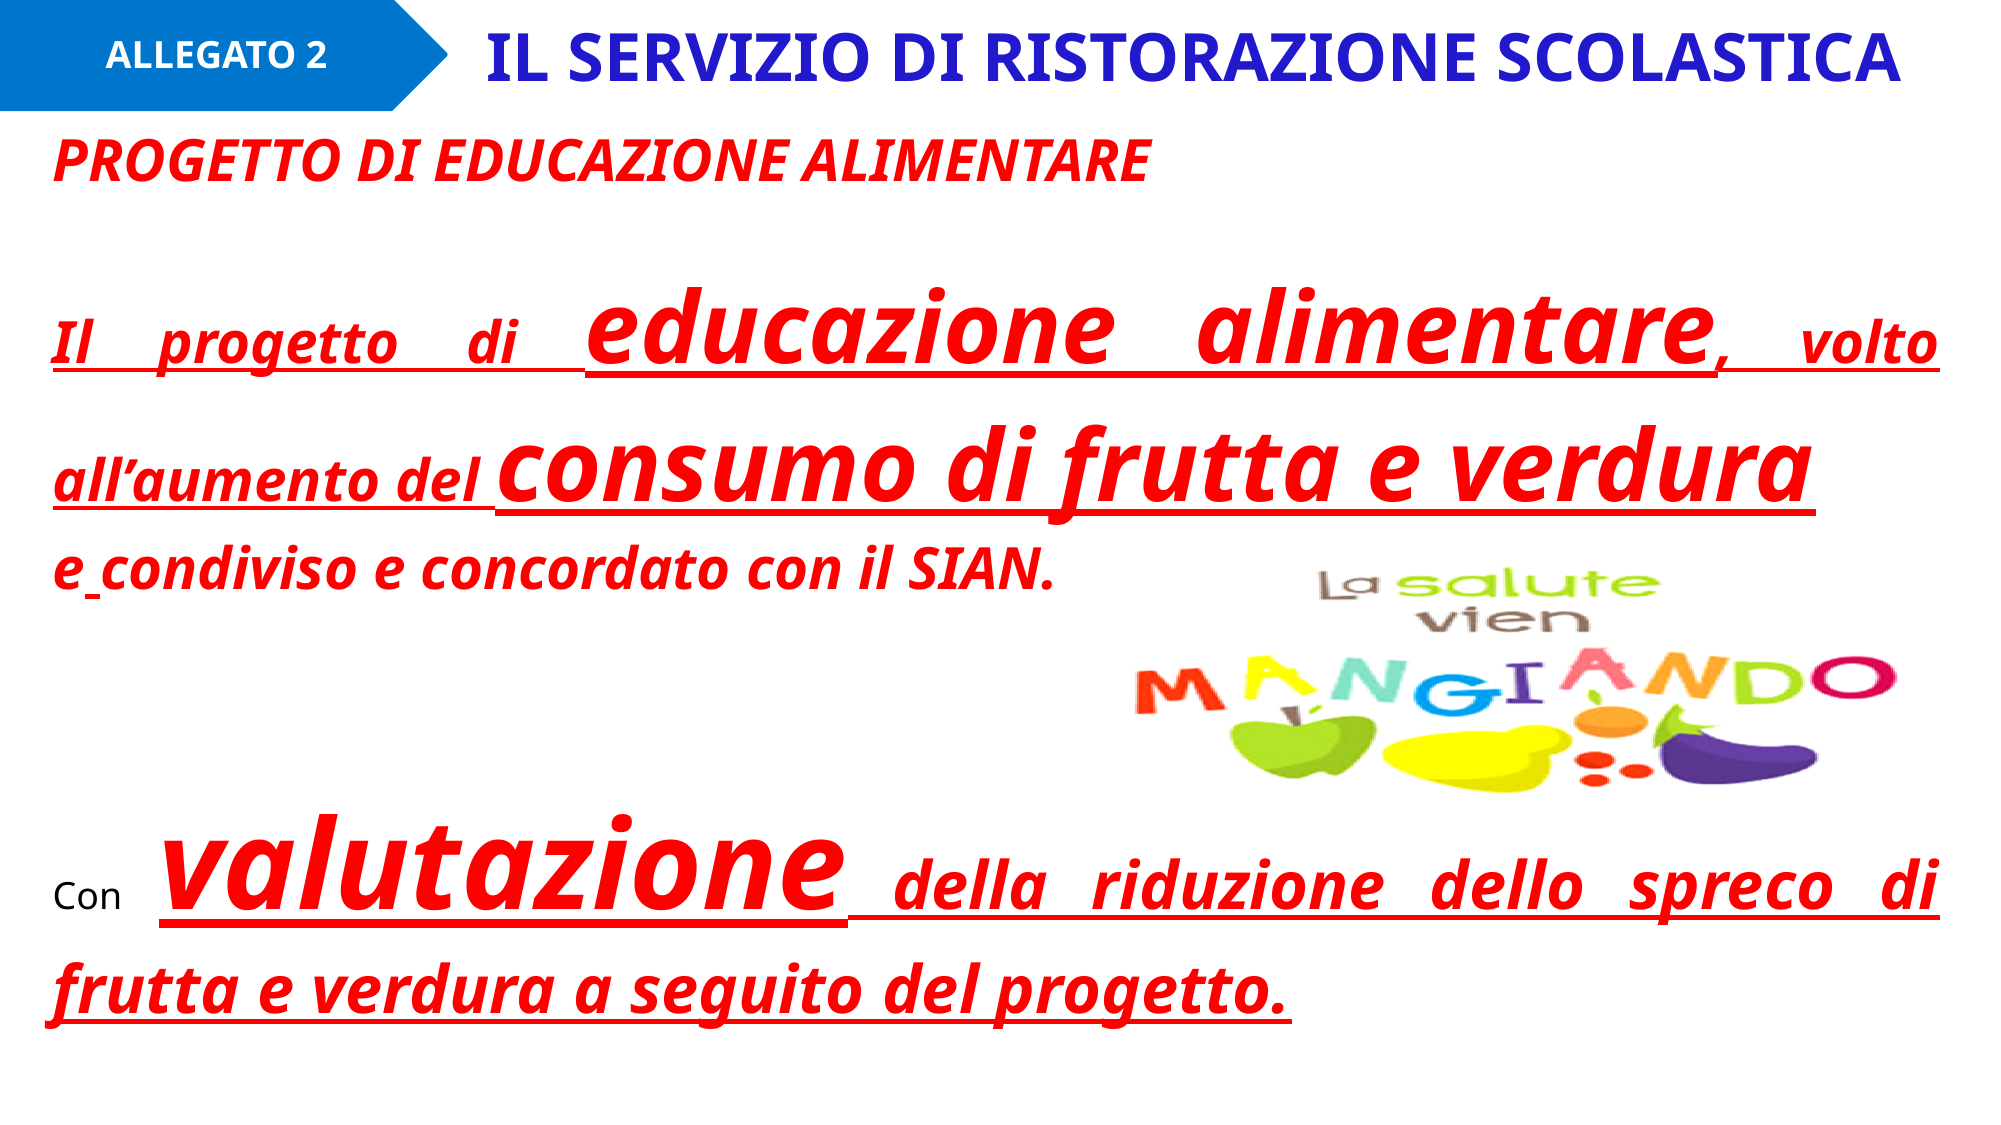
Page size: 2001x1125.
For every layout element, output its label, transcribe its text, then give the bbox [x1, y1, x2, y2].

text_box IL SERVIZIO DI RISTORAZIONE SCOLASTICA [388, 0, 2000, 110]
text_box [0, 0, 388, 112]
picture [1090, 551, 1937, 809]
text_box PROGETTO DI EDUCAZIONE ALIMENTARE Il progetto di educazione alimentare, volto all’aumento del consumo di frutta e verdura e condiviso e concordato con il SIAN. Con valutazione della riduzione dello spreco di frutta e verdura a seguito del progetto. [38, 105, 1955, 1035]
text_box ALLEGATO 2 [90, 24, 388, 84]
